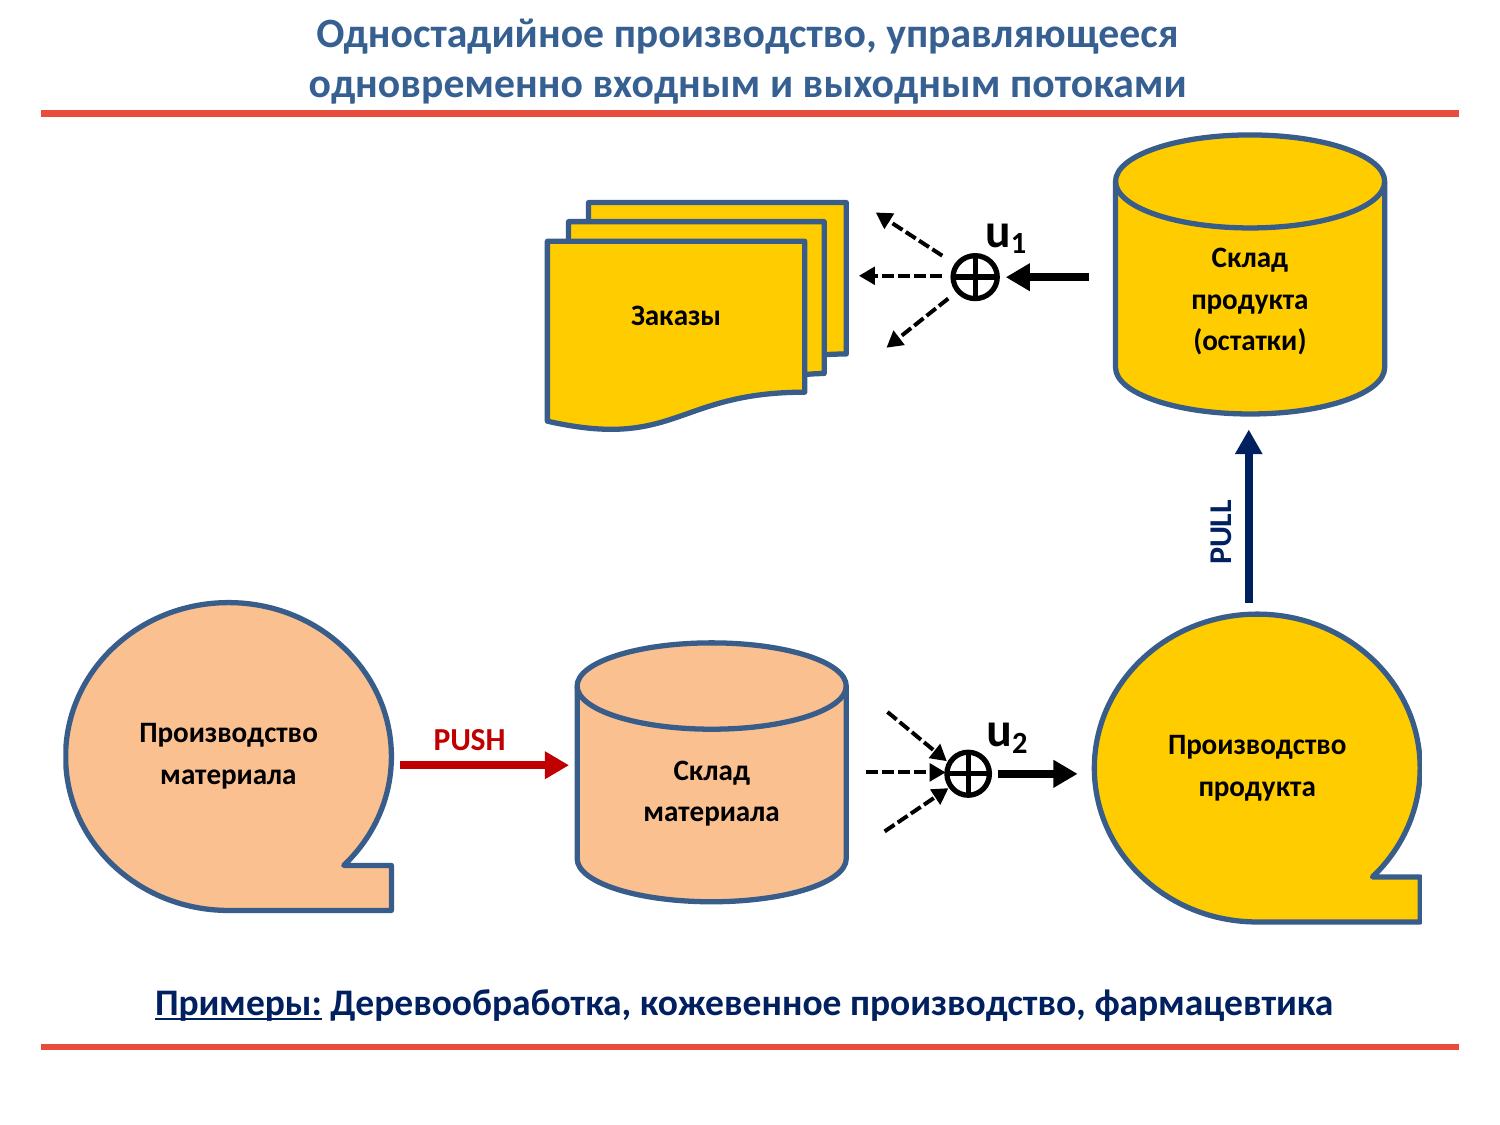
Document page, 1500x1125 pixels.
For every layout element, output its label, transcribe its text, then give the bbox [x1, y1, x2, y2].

text_box Примеры: Деревообработка, кожевенное производство, фармацевтика [140, 970, 1350, 1031]
text_box Одностадийное производство, управляющееся одновременно входным и выходным потоками [183, 0, 1312, 113]
picture [63, 132, 1423, 925]
